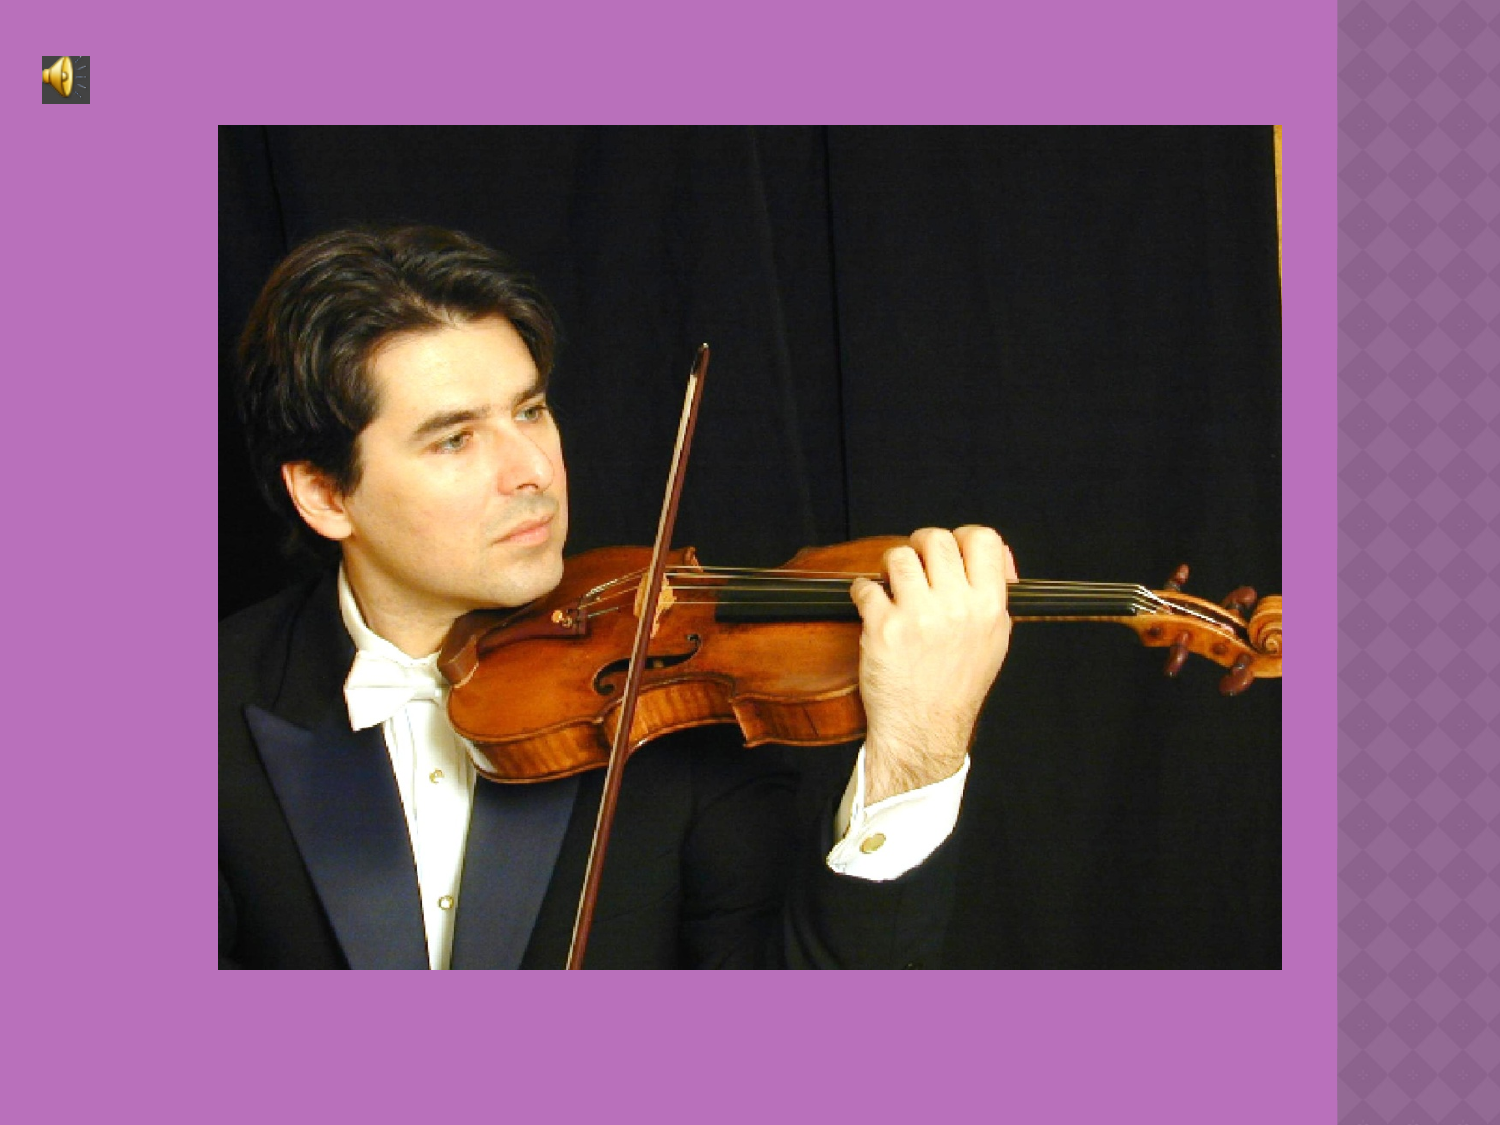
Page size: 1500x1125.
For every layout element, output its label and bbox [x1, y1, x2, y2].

picture [40, 54, 92, 106]
picture [218, 125, 1282, 971]
